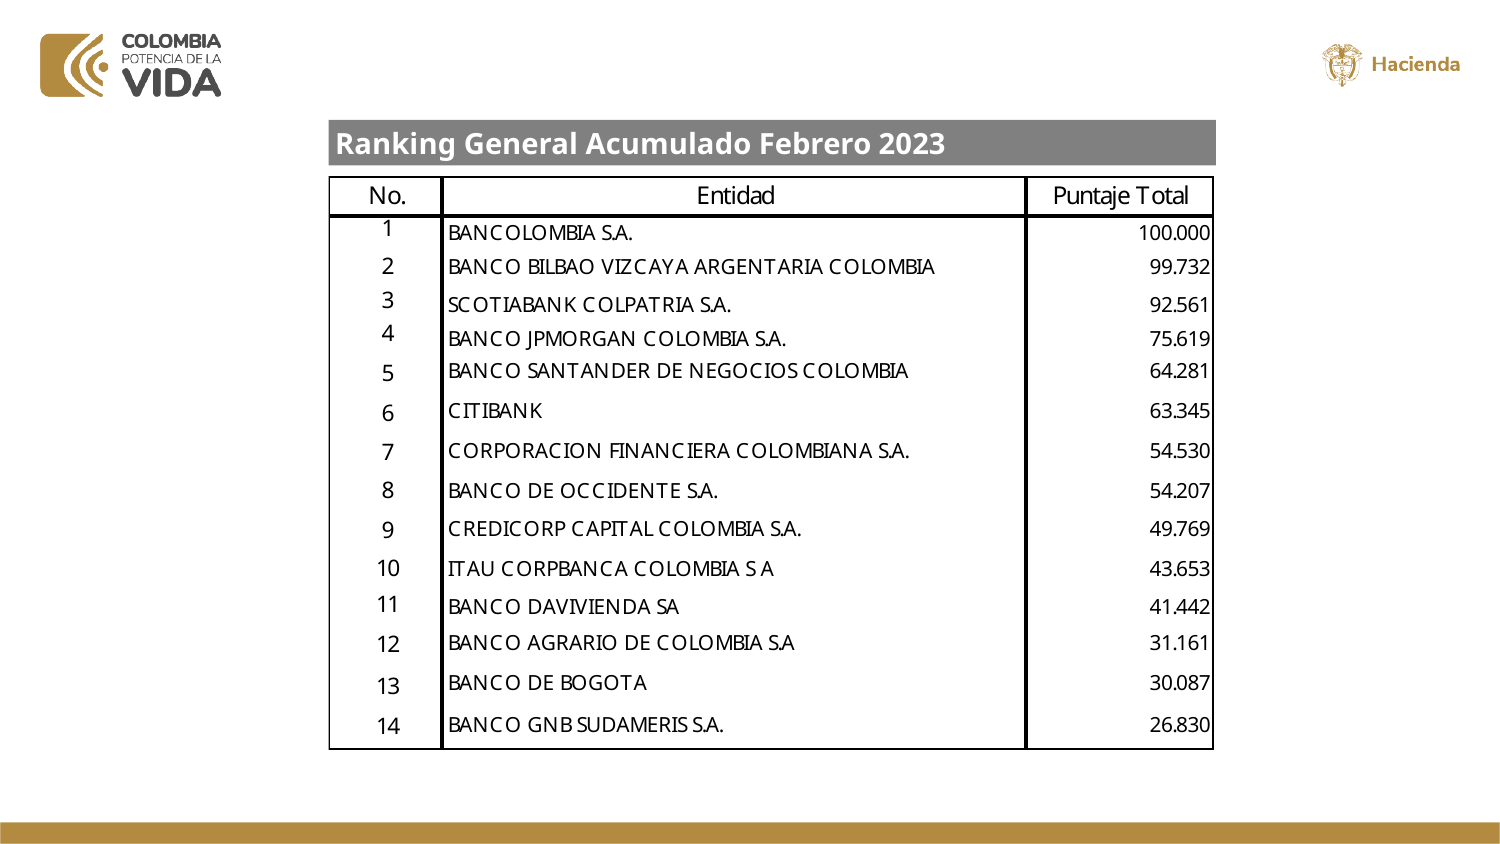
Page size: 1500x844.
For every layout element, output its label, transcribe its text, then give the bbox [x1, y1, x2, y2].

picture [0, 0, 1500, 844]
text_box Ranking General Acumulado Febrero 2023 [328, 119, 1216, 166]
